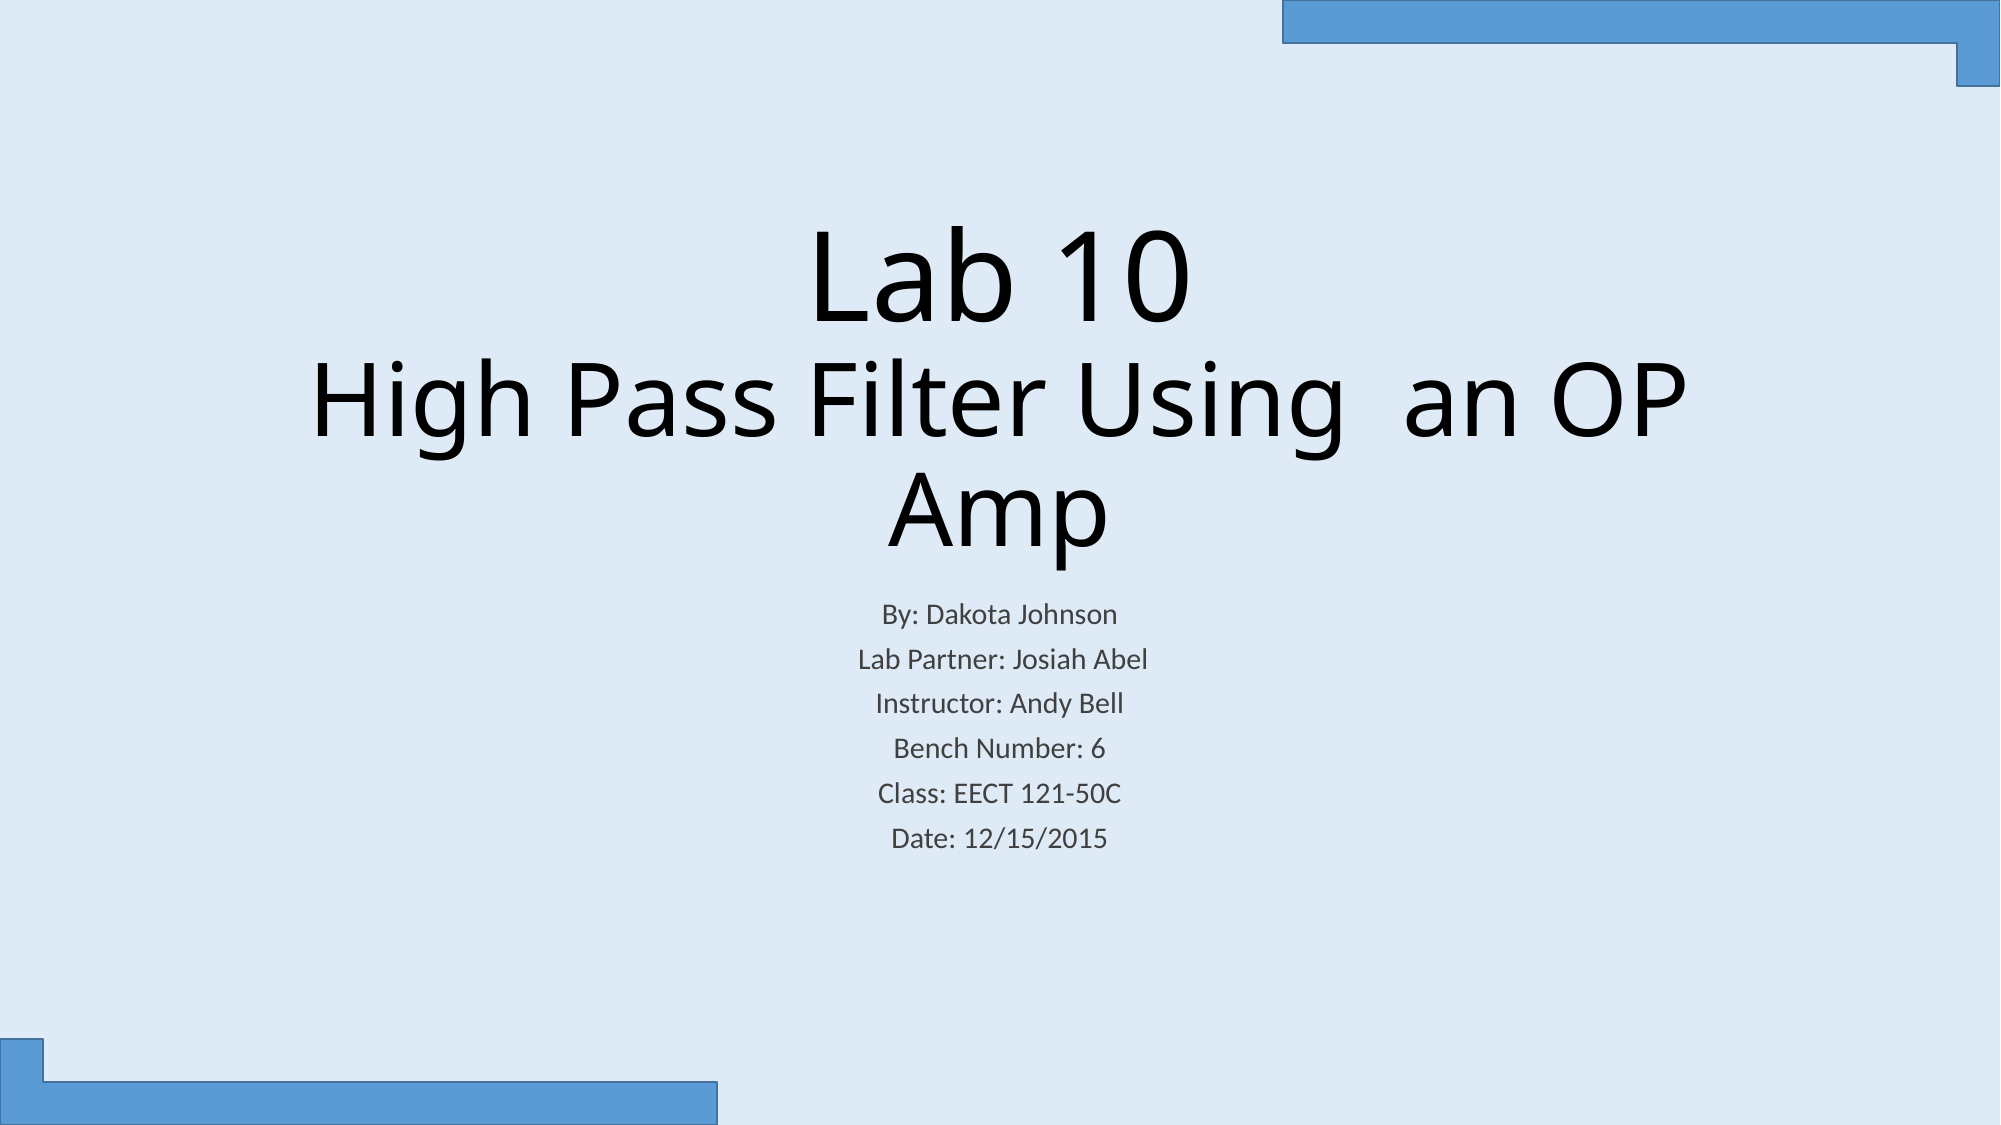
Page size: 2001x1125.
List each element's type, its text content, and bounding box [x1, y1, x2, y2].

subtitle By: Dakota Johnson Lab Partner: Josiah Abel Instructor: Andy Bell Bench Number: 6 Class: EECT 121-50C Date: 12/15/2015 [249, 590, 1750, 863]
text_box [0, 1038, 718, 1125]
title Lab 10 High Pass Filter Using an OP Amp [249, 184, 1750, 577]
text_box [1282, 0, 2000, 87]
